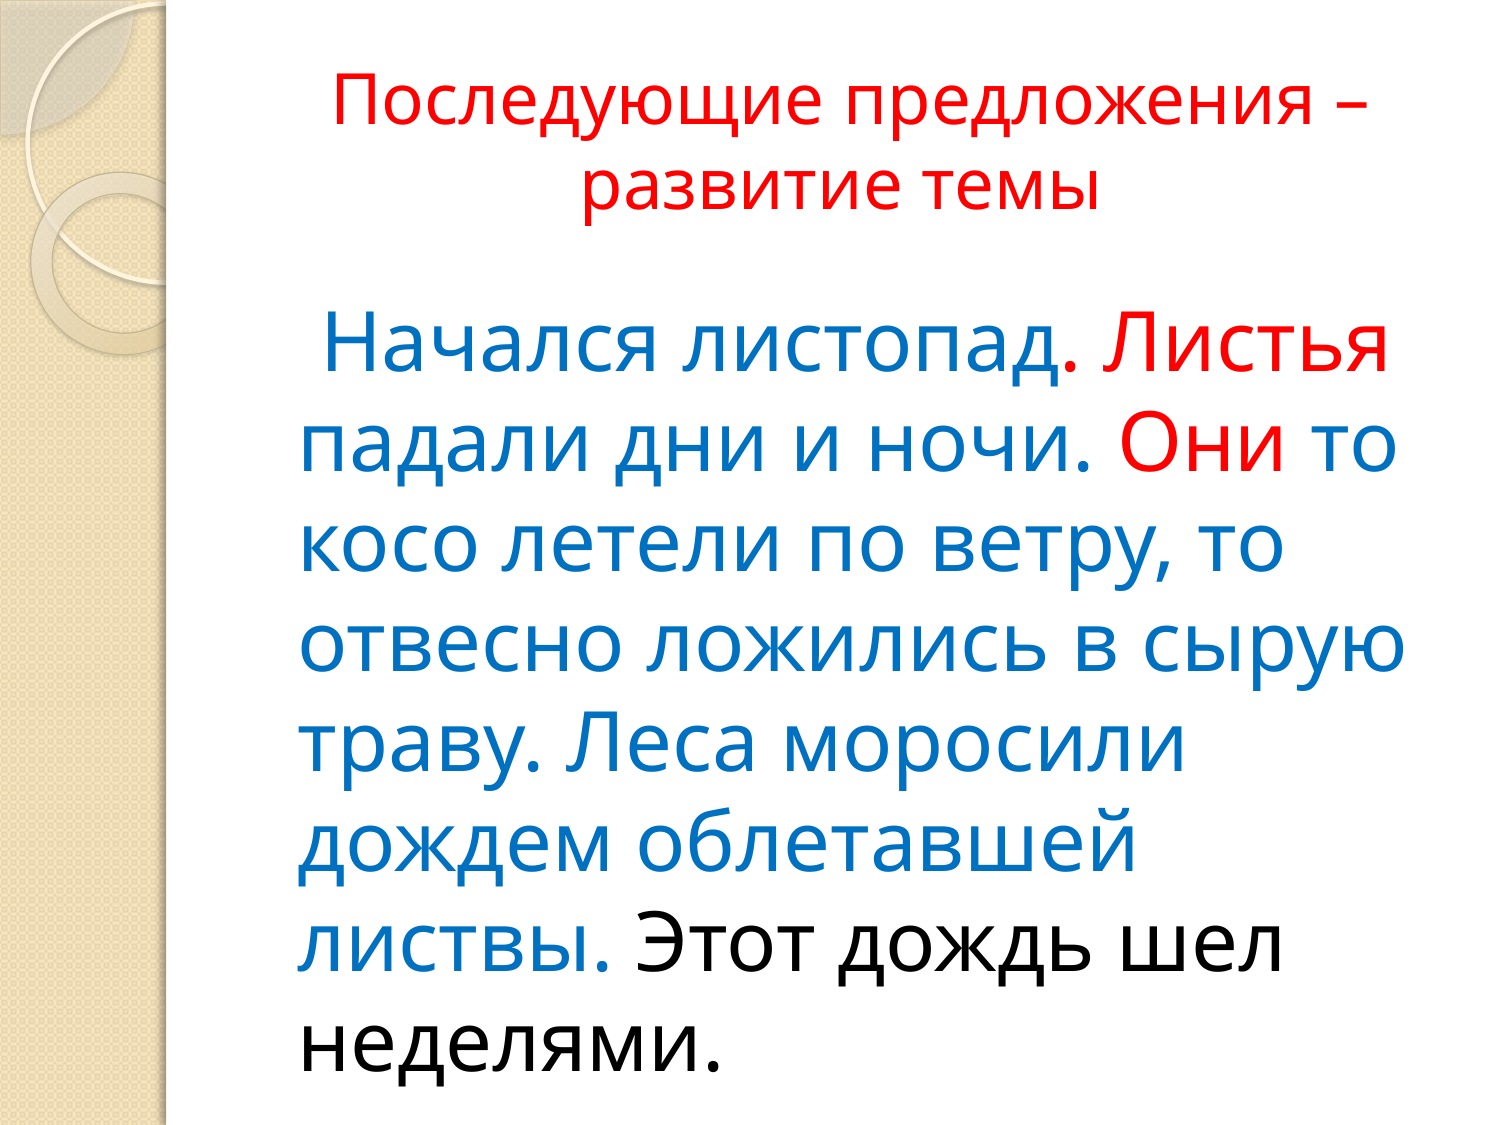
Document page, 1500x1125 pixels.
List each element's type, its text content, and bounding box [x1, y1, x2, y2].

title Последующие предложения – развитие темы [235, 45, 1466, 233]
list Начался листопад. Листья падали дни и ночи. Они то косо летели по ветру, то отвесно ложились в сырую траву. Леса моросили дождем облетавшей листвы. Этот дождь шел неделями. [222, 281, 1453, 1069]
